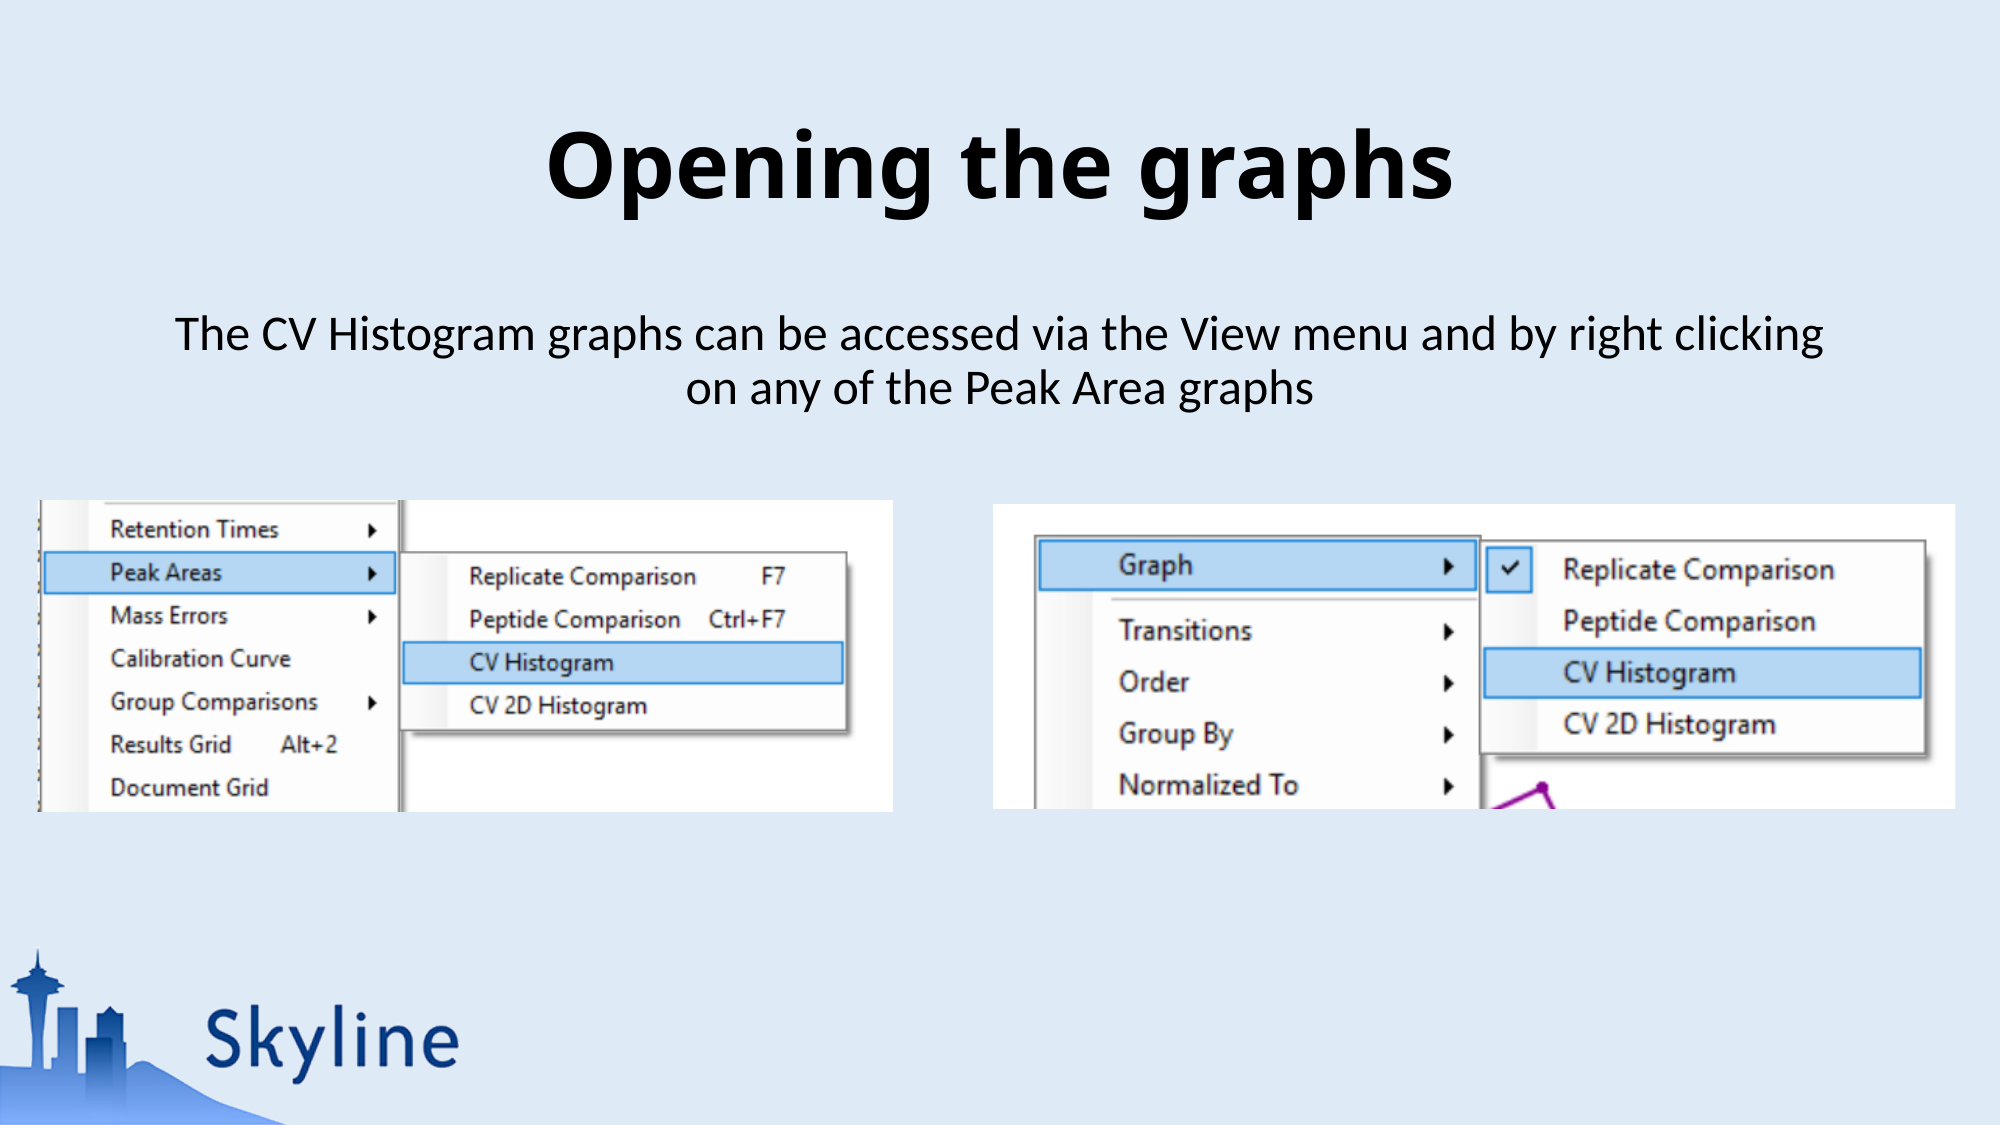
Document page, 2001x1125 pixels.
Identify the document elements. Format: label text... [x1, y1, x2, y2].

picture [0, 933, 537, 1125]
picture [992, 504, 1956, 809]
picture [37, 500, 894, 812]
title Opening the graphs [137, 59, 1863, 278]
list The CV Histogram graphs can be accessed via the View menu and by right clicking on any of the Peak Area graphs [137, 299, 1863, 1014]
